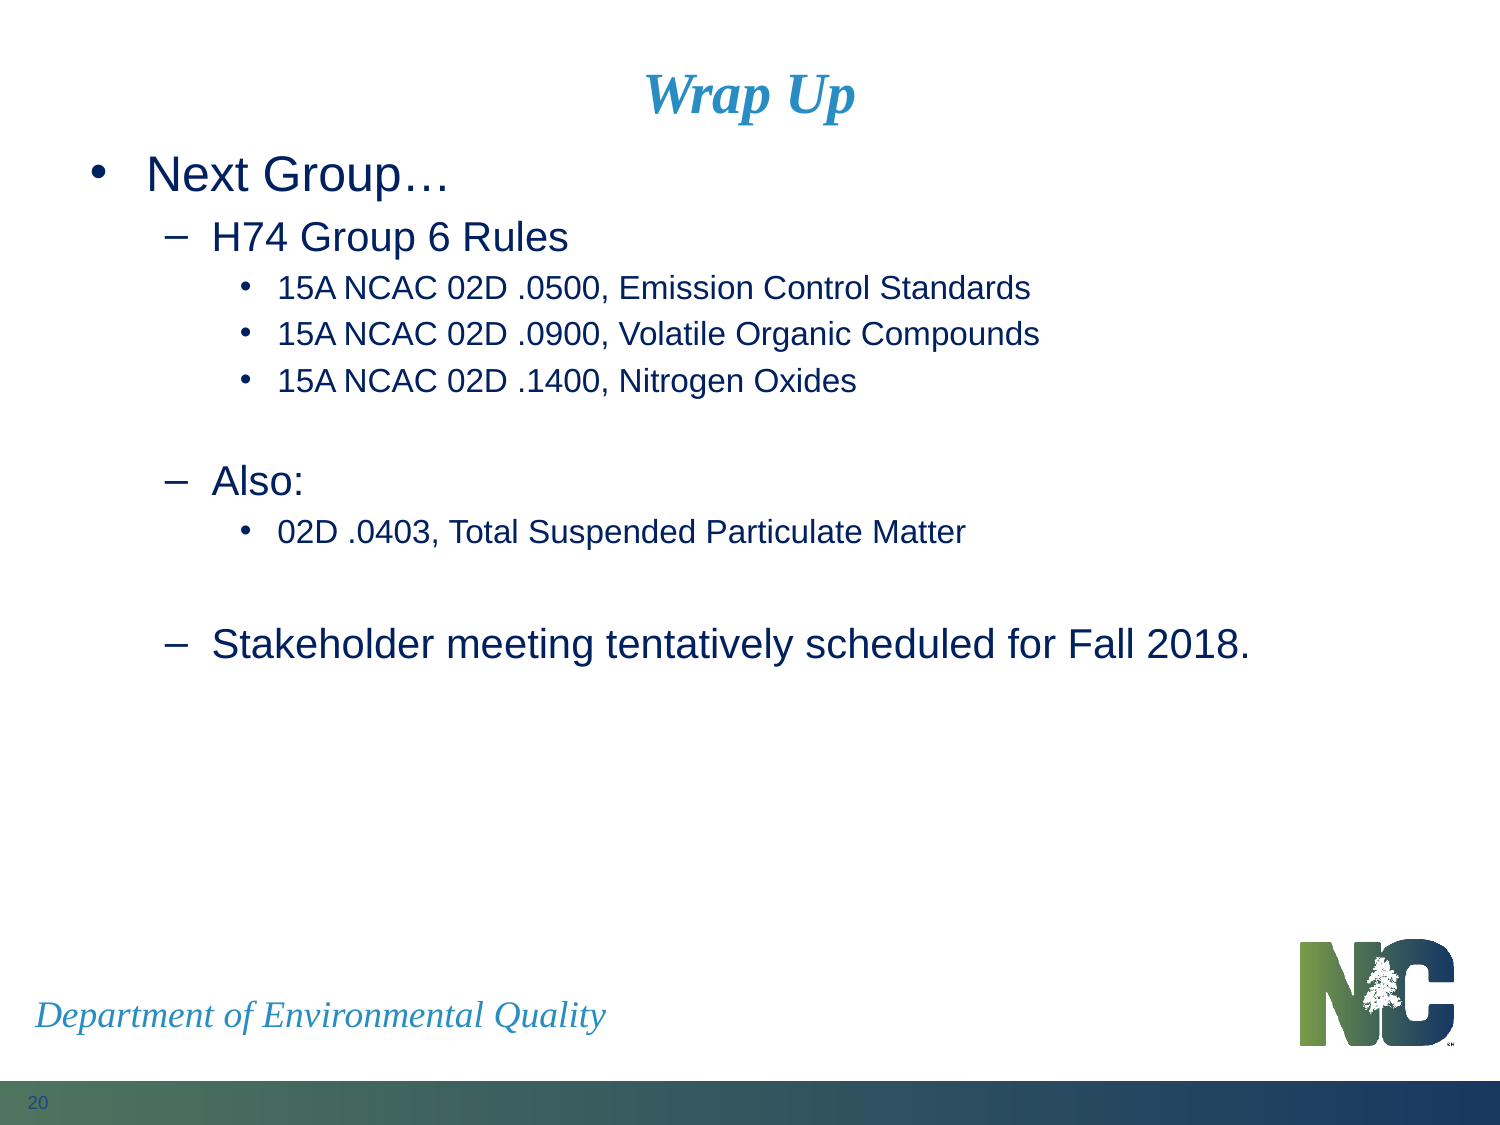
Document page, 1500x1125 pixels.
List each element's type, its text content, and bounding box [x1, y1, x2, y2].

title Wrap Up [103, 7, 1397, 94]
text_box Next Group… H74 Group 6 Rules 15A NCAC 02D .0500, Emission Control Standards 15A NCAC 02D .0900, Volatile Organic Compounds 15A NCAC 02D .1400, Nitrogen Oxides Also: 02D .0403, Total Suspended Particulate Matter Stakeholder meeting tentatively scheduled for Fall 2018. [74, 133, 1425, 972]
picture [1300, 939, 1454, 1046]
slide_number 20 [12, 1090, 351, 1114]
text_box [74, 94, 1425, 133]
text_box Department of Environmental Quality [20, 984, 636, 1046]
